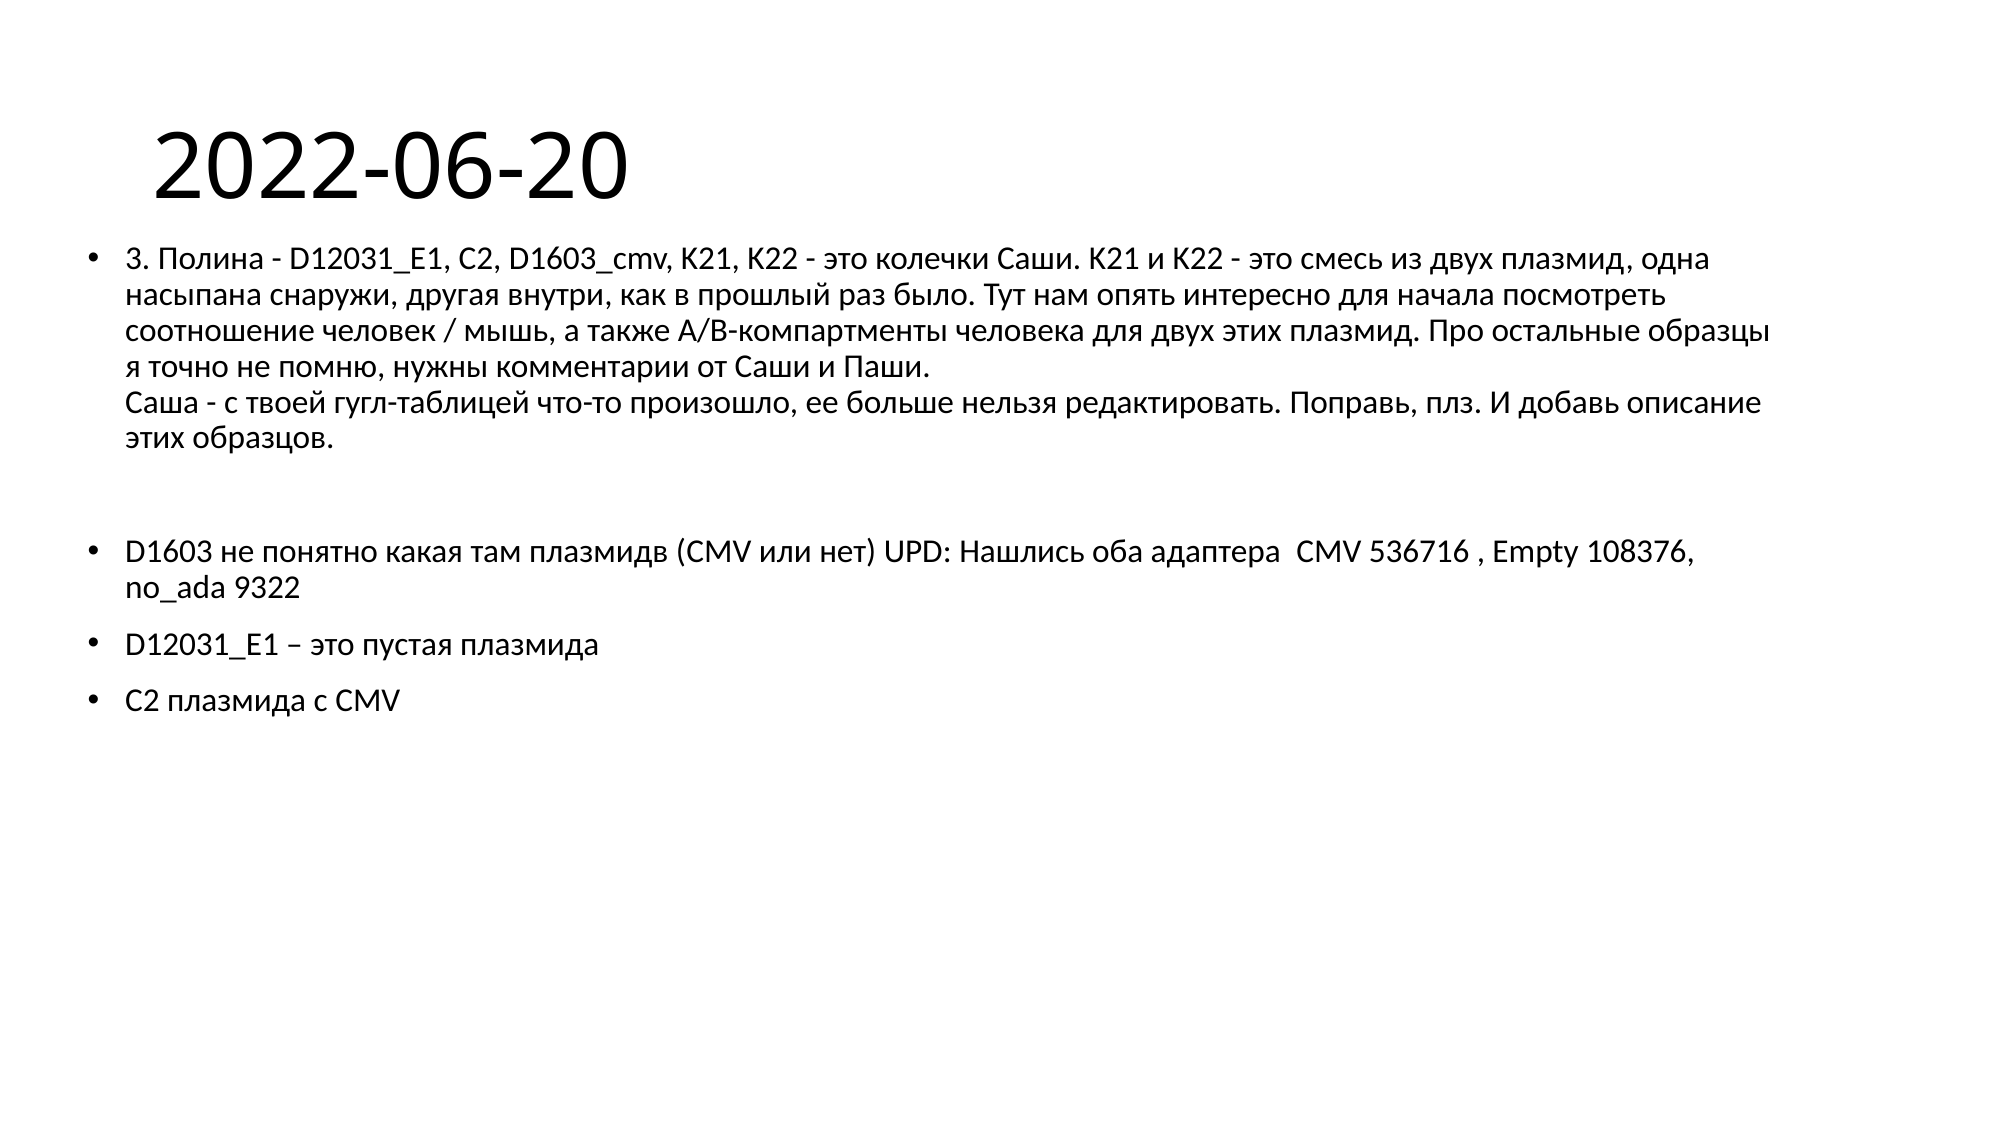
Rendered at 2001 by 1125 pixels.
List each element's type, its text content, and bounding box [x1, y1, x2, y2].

title 2022-06-20 [137, 59, 1863, 278]
list 3. Полина - D12031_E1, C2, D1603_cmv, K21, K22 - это колечки Саши. K21 и K22 - это смесь из двух плазмид, одна насыпана снаружи, другая внутри, как в прошлый раз было. Тут нам опять интересно для начала посмотреть соотношение человек / мышь, а также A/B-компартменты человека для двух этих плазмид. Про остальные образцы я точно не помню, нужны комментарии от Саши и Паши. Саша - с твоей гугл-таблицей что-то произошло, ее больше нельзя редактировать. Поправь, плз. И добавь описание этих образцов. D1603 не понятно какая там плазмидв (CMV или нет) UPD: Нашлись оба адаптера CMV 536716 , Empty 108376, no_ada 9322 D12031_E1 – это пустая плазмида C2 плазмида с CMV [72, 233, 1798, 948]
